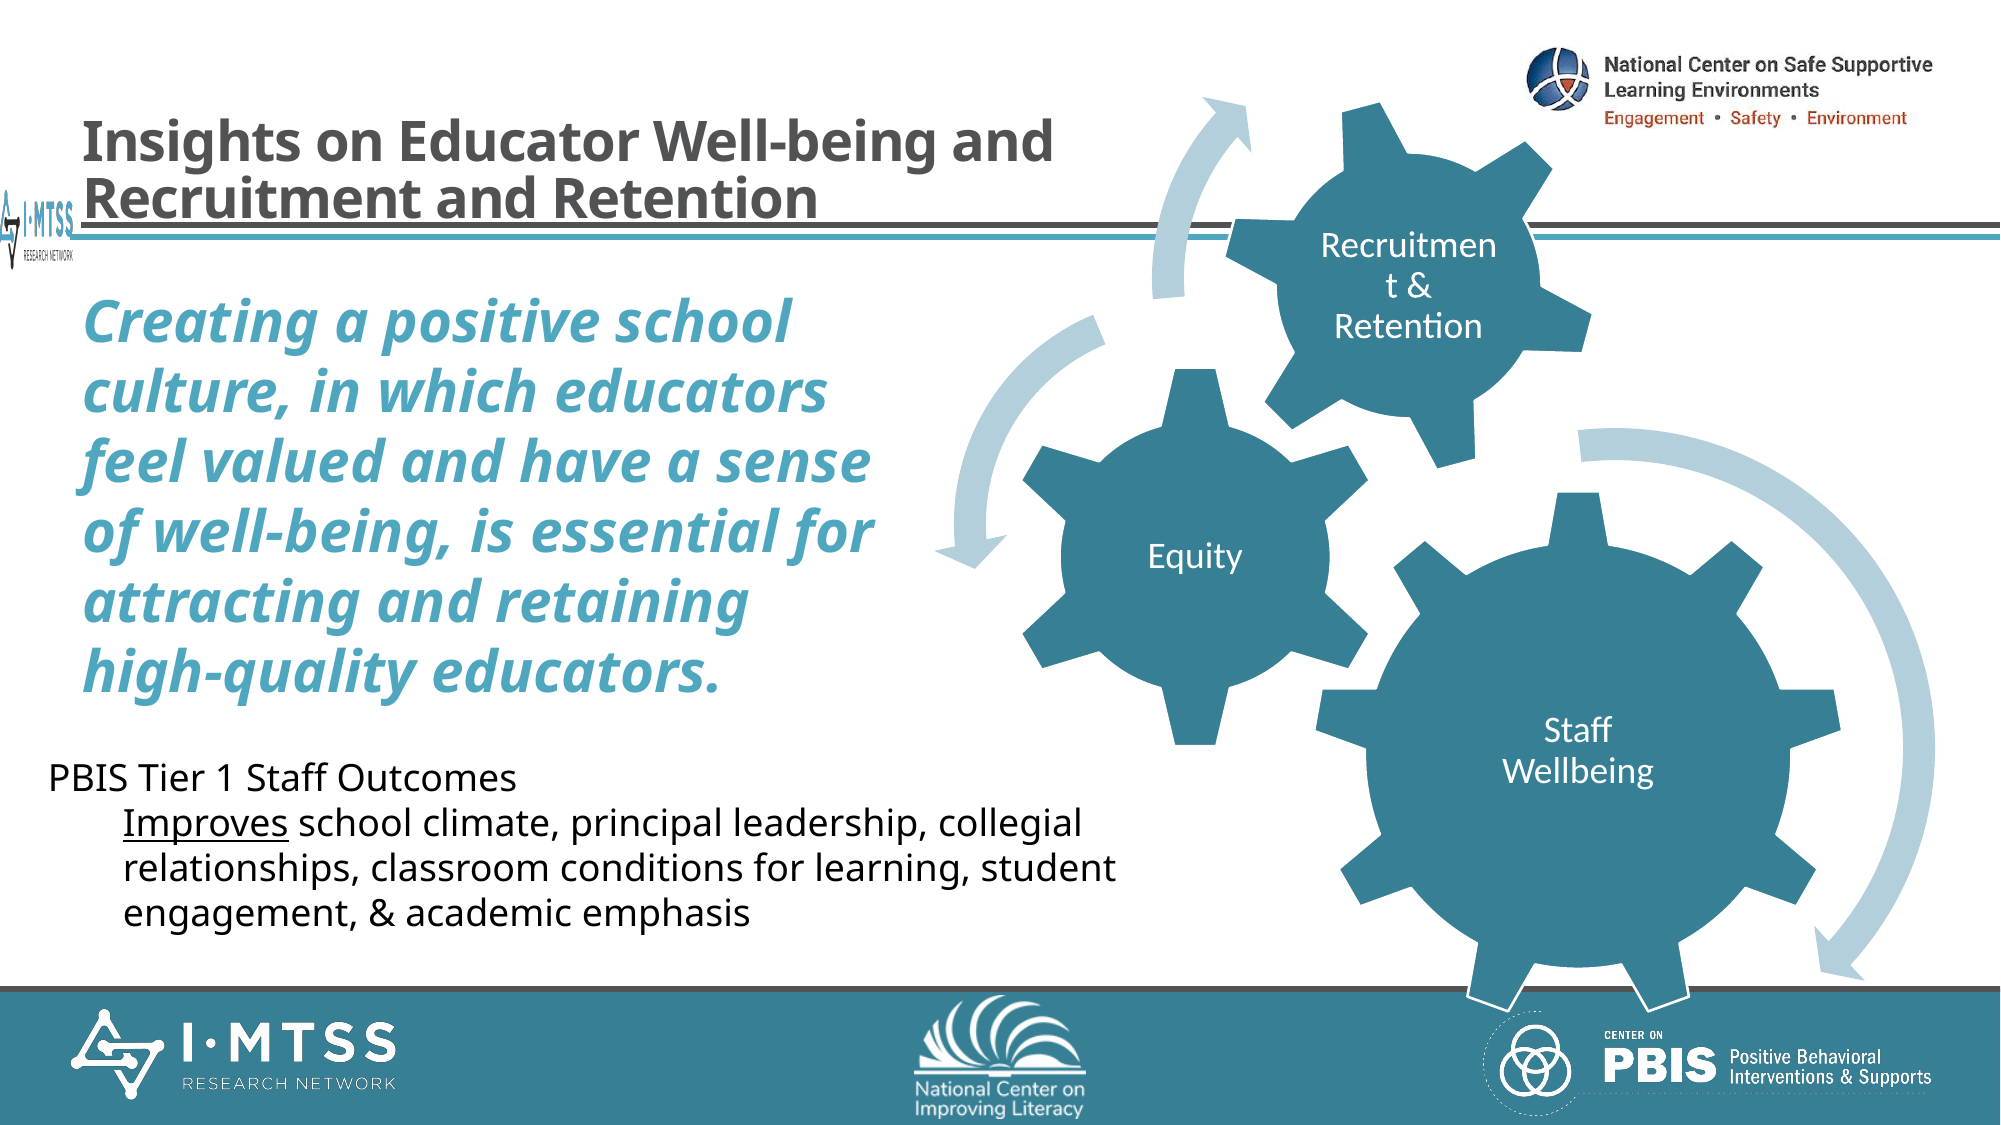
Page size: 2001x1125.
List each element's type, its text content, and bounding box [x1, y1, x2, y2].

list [316, 52, 2000, 1023]
title Insights on Educator Well-being and Recruitment and Retention [67, 106, 312, 238]
picture [1524, 46, 1934, 130]
picture [0, 189, 73, 271]
picture [1483, 1023, 1931, 1116]
text_box PBIS Tier 1 Staff Outcomes Improves school climate, principal leadership, collegial relationships, classroom conditions for learning, student engagement, & academic emphasis [33, 746, 312, 942]
picture [69, 1007, 397, 1101]
text_box Creating a positive school culture, in which educators feel valued and have a sense of well-being, is essential for attracting and retaining high-quality educators. [67, 277, 312, 746]
